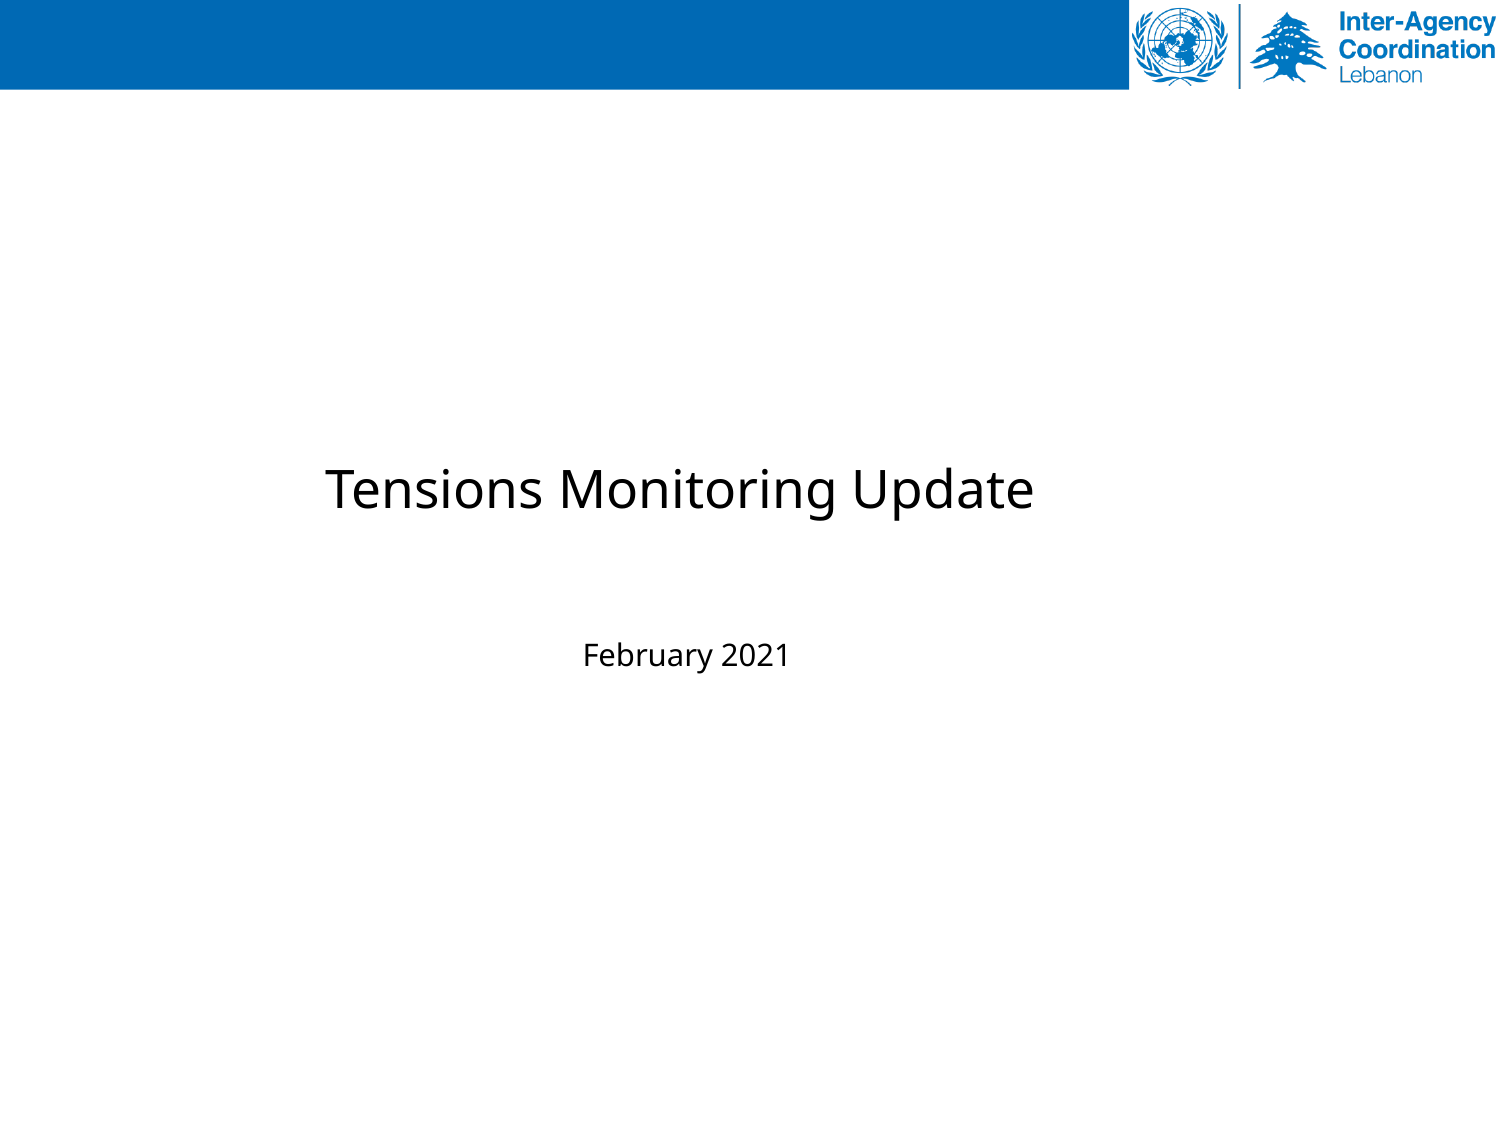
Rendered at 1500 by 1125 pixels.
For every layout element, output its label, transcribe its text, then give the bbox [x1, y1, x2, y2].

title Tensions Monitoring Update February 2021 [0, 454, 1375, 965]
picture [1132, 4, 1496, 89]
